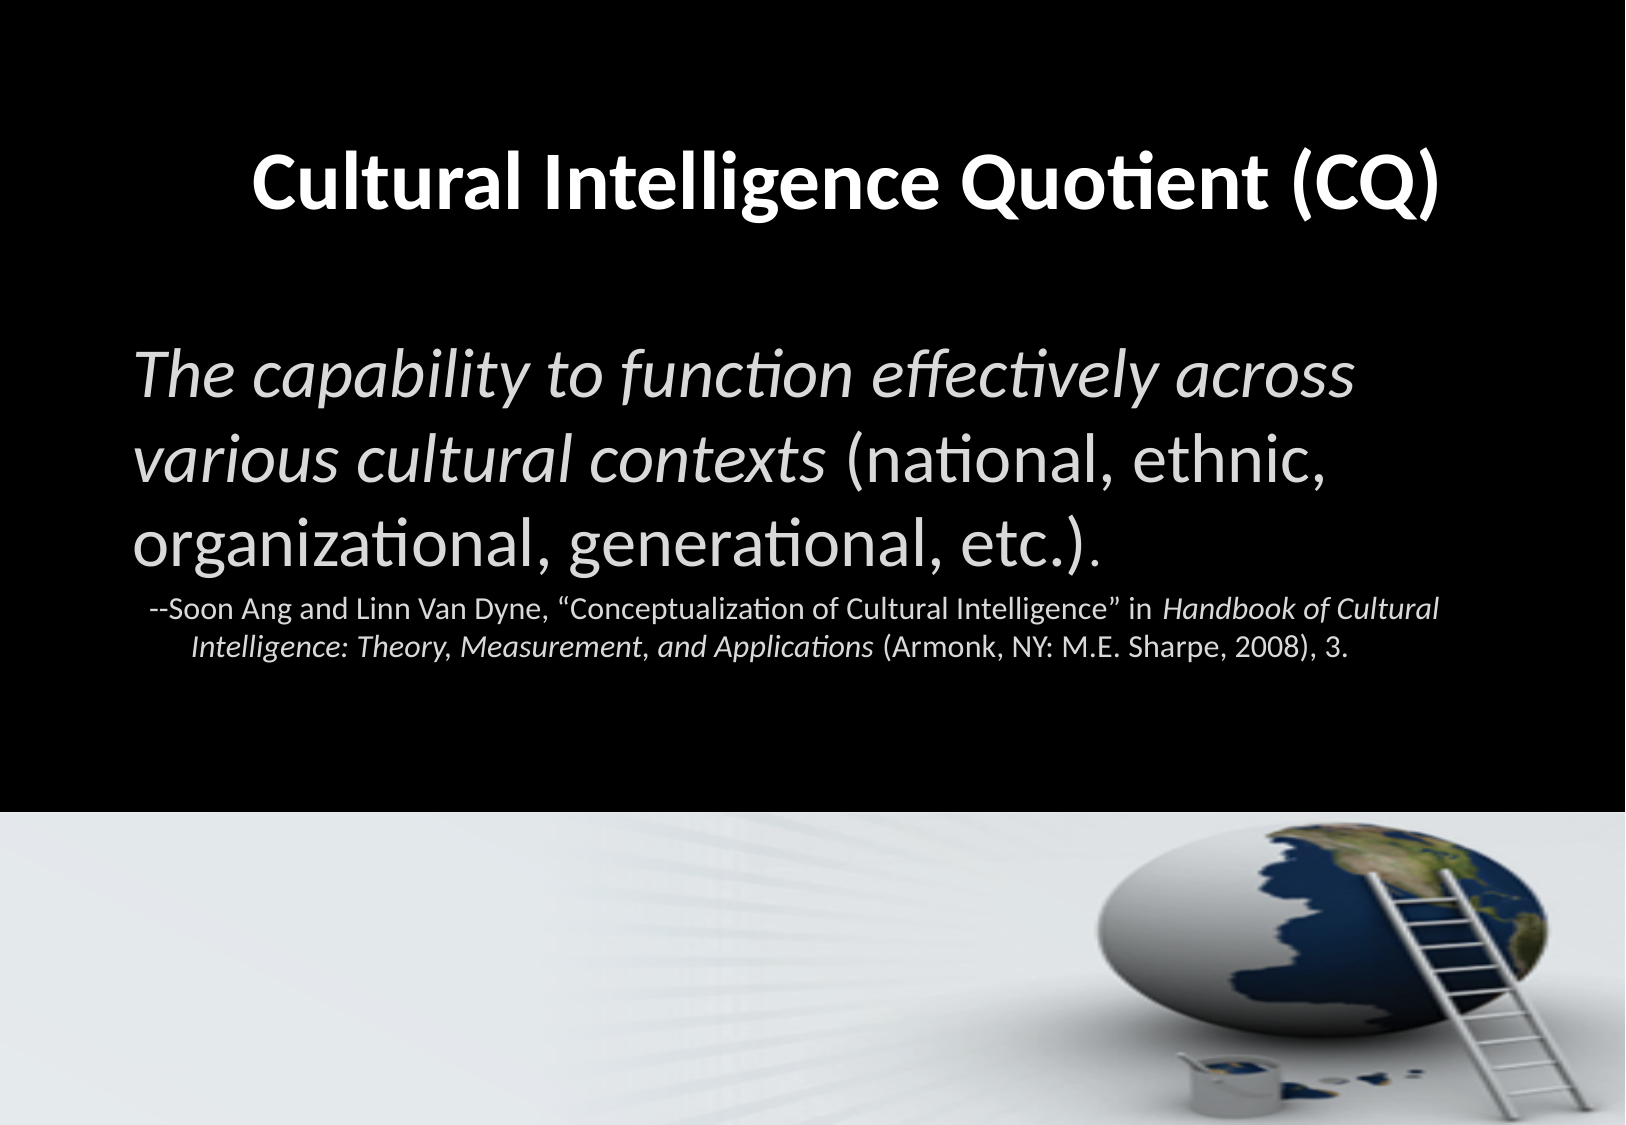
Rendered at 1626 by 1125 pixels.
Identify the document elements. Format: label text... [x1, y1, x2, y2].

picture [0, 812, 1625, 1125]
title Cultural Intelligence Quotient (CQ) [116, 132, 1580, 320]
list The capability to function effectively across various cultural contexts (national, ethnic, organizational, generational, etc.). --Soon Ang and Linn Van Dyne, “Conceptualization of Cultural Intelligence” in Handbook of Cultural Intelligence: Theory, Measurement, and Applications (Armonk, NY: M.E. Sharpe, 2008), 3. [67, 319, 1531, 811]
